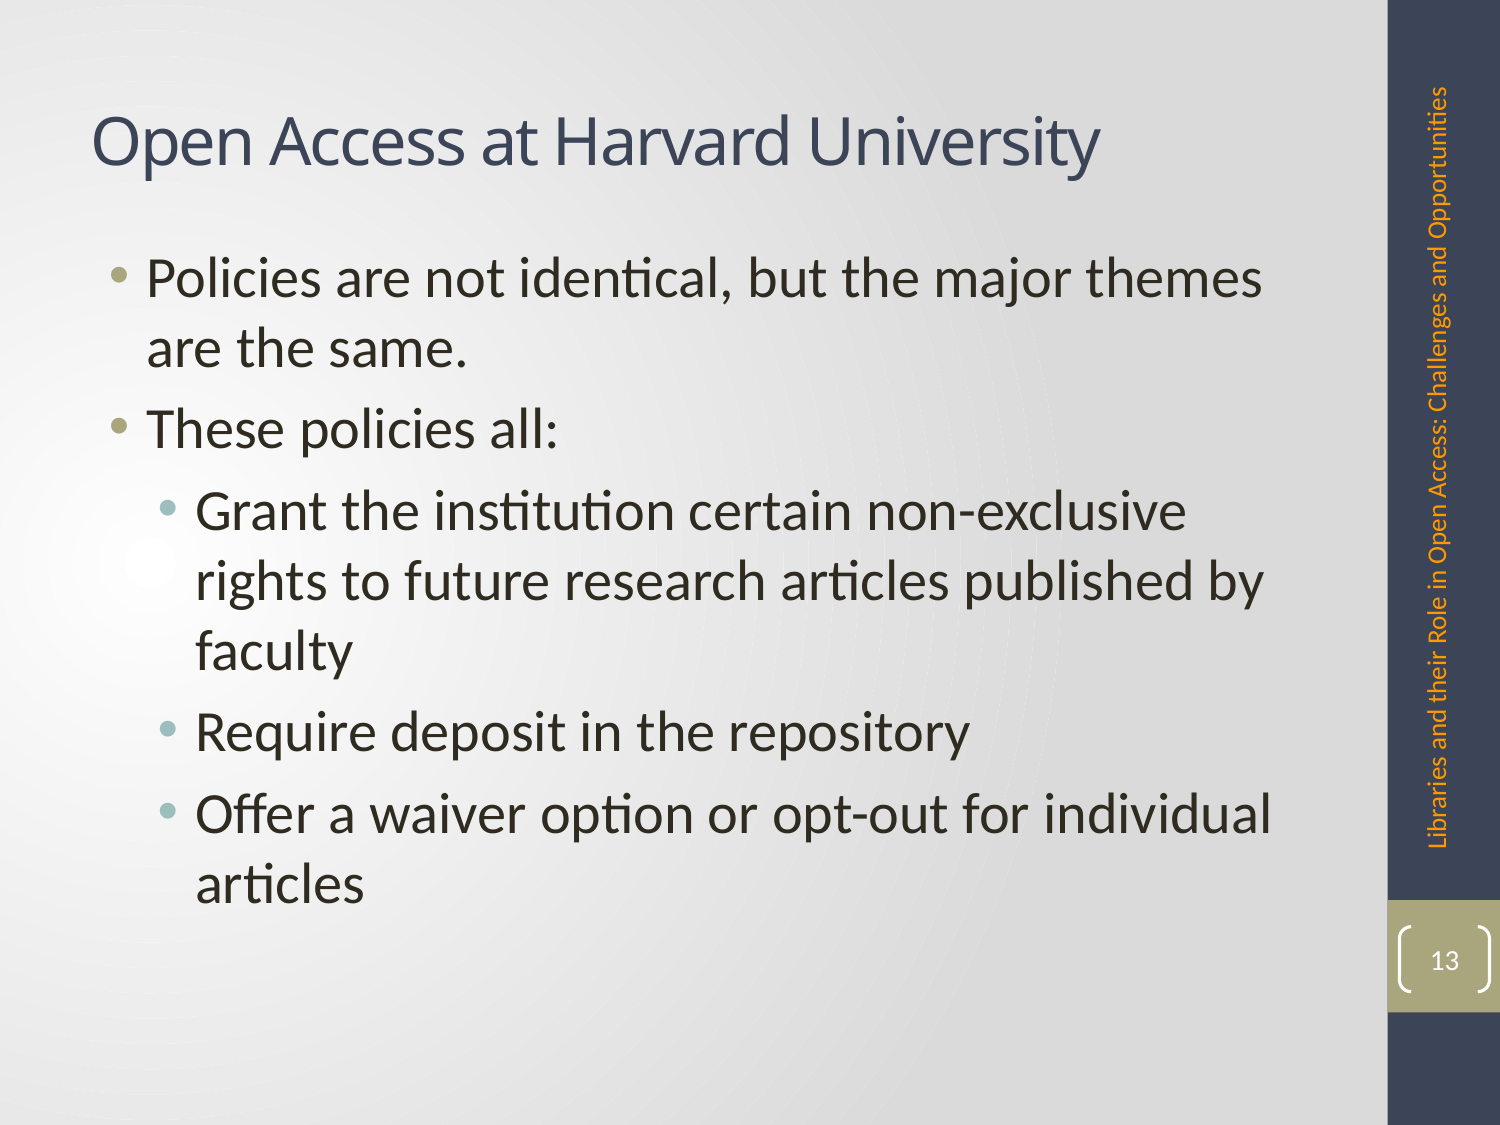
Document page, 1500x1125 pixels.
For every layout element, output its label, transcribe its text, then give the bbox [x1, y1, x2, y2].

footer Libraries and their Role in Open Access: Challenges and Opportunities [1411, 31, 1472, 865]
slide_number 13 [1397, 925, 1492, 994]
list Policies are not identical, but the major themes are the same. These policies all: Grant the institution certain non-exclusive rights to future research articles published by faculty Require deposit in the repository Offer a waiver option or opt-out for individual articles [75, 231, 1325, 1050]
title Open Access at Harvard University [75, 45, 1325, 231]
